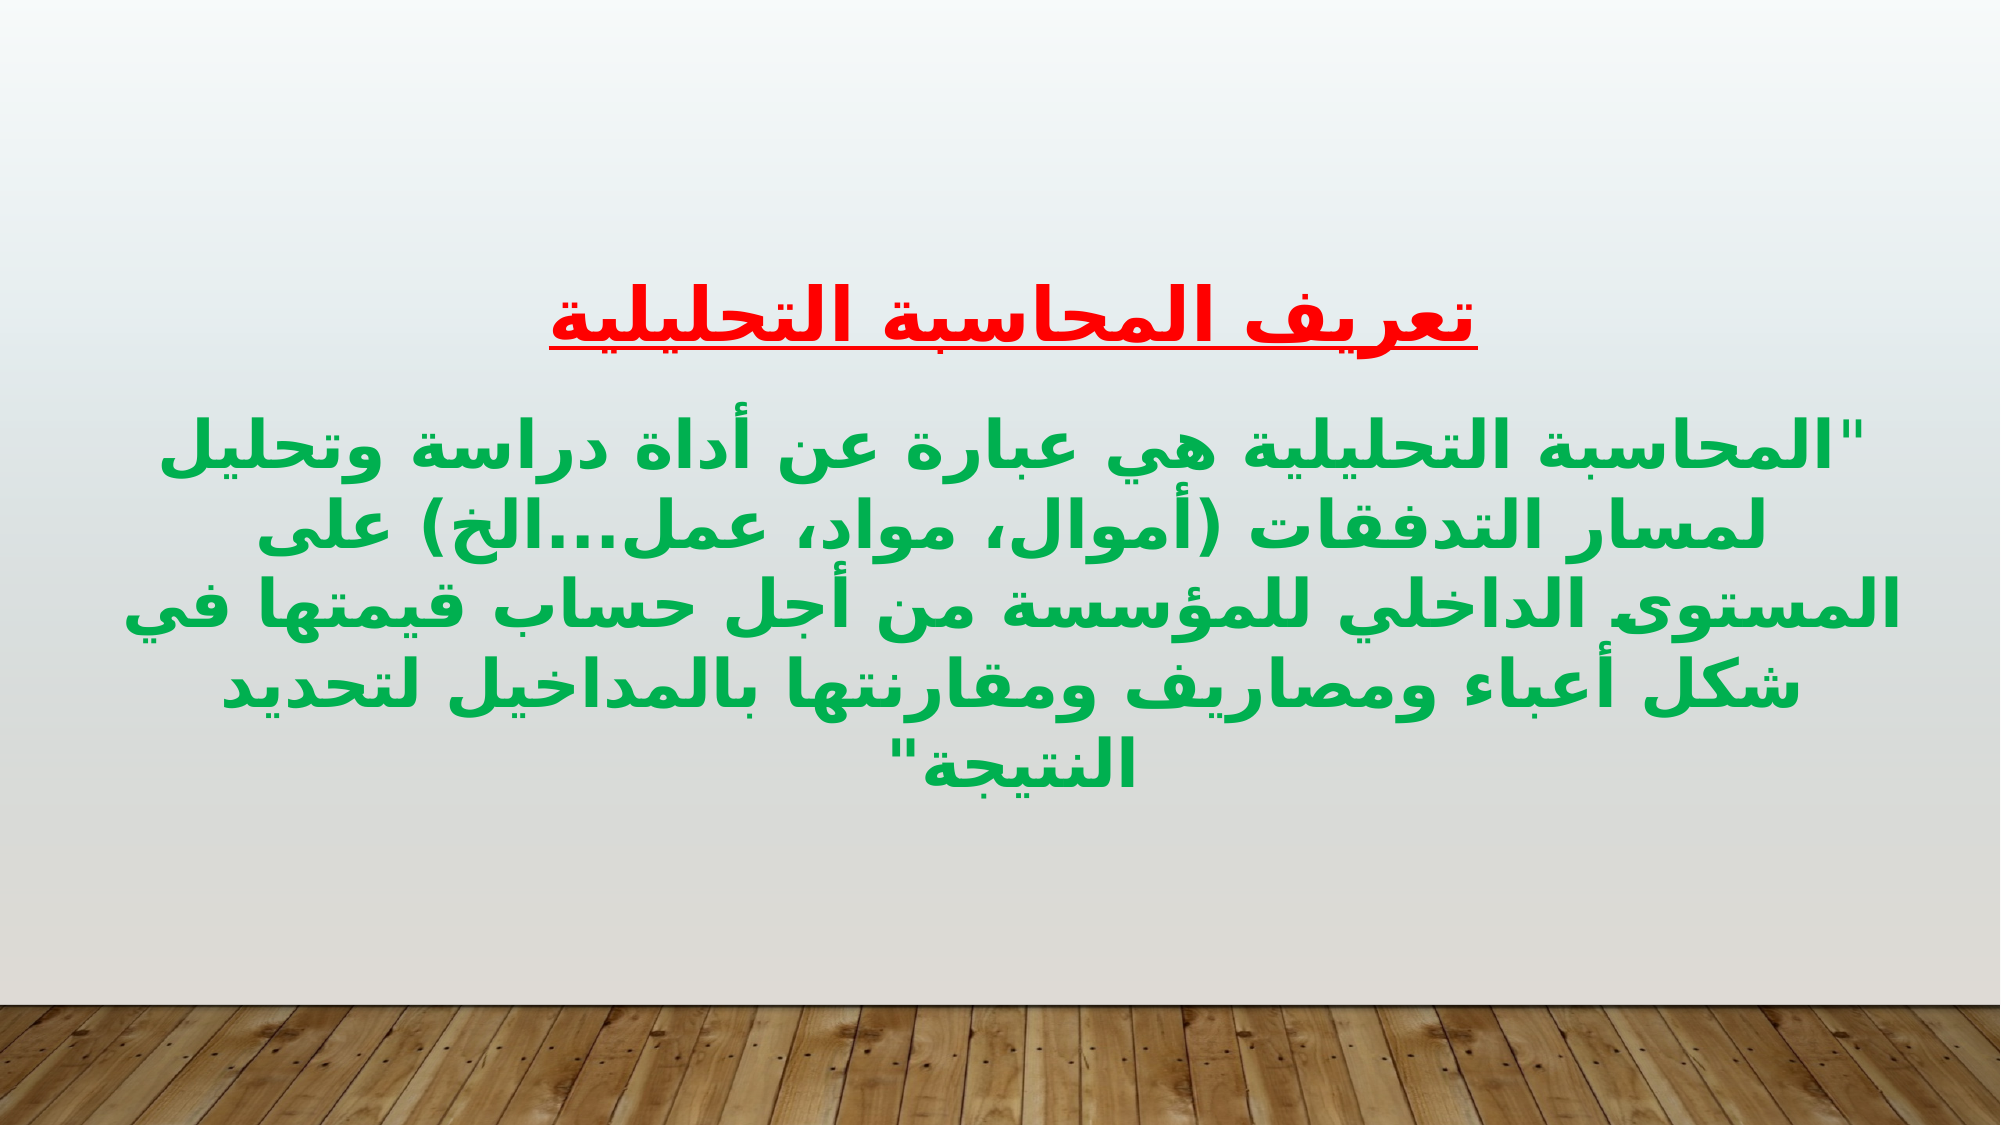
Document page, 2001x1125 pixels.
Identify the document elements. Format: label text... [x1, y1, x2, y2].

text_box تعريف المحاسبة التحليلية "المحاسبة التحليلية هي عبارة عن أداة دراسة وتحليل لمسار التدفقات (أموال، مواد، عمل...الخ) على المستوى الداخلي للمؤسسة من أجل حساب قيمتها في شكل أعباء ومصاريف ومقارنتها بالمداخيل لتحديد النتيجة" [99, 259, 1927, 809]
picture [0, 1005, 2000, 1125]
